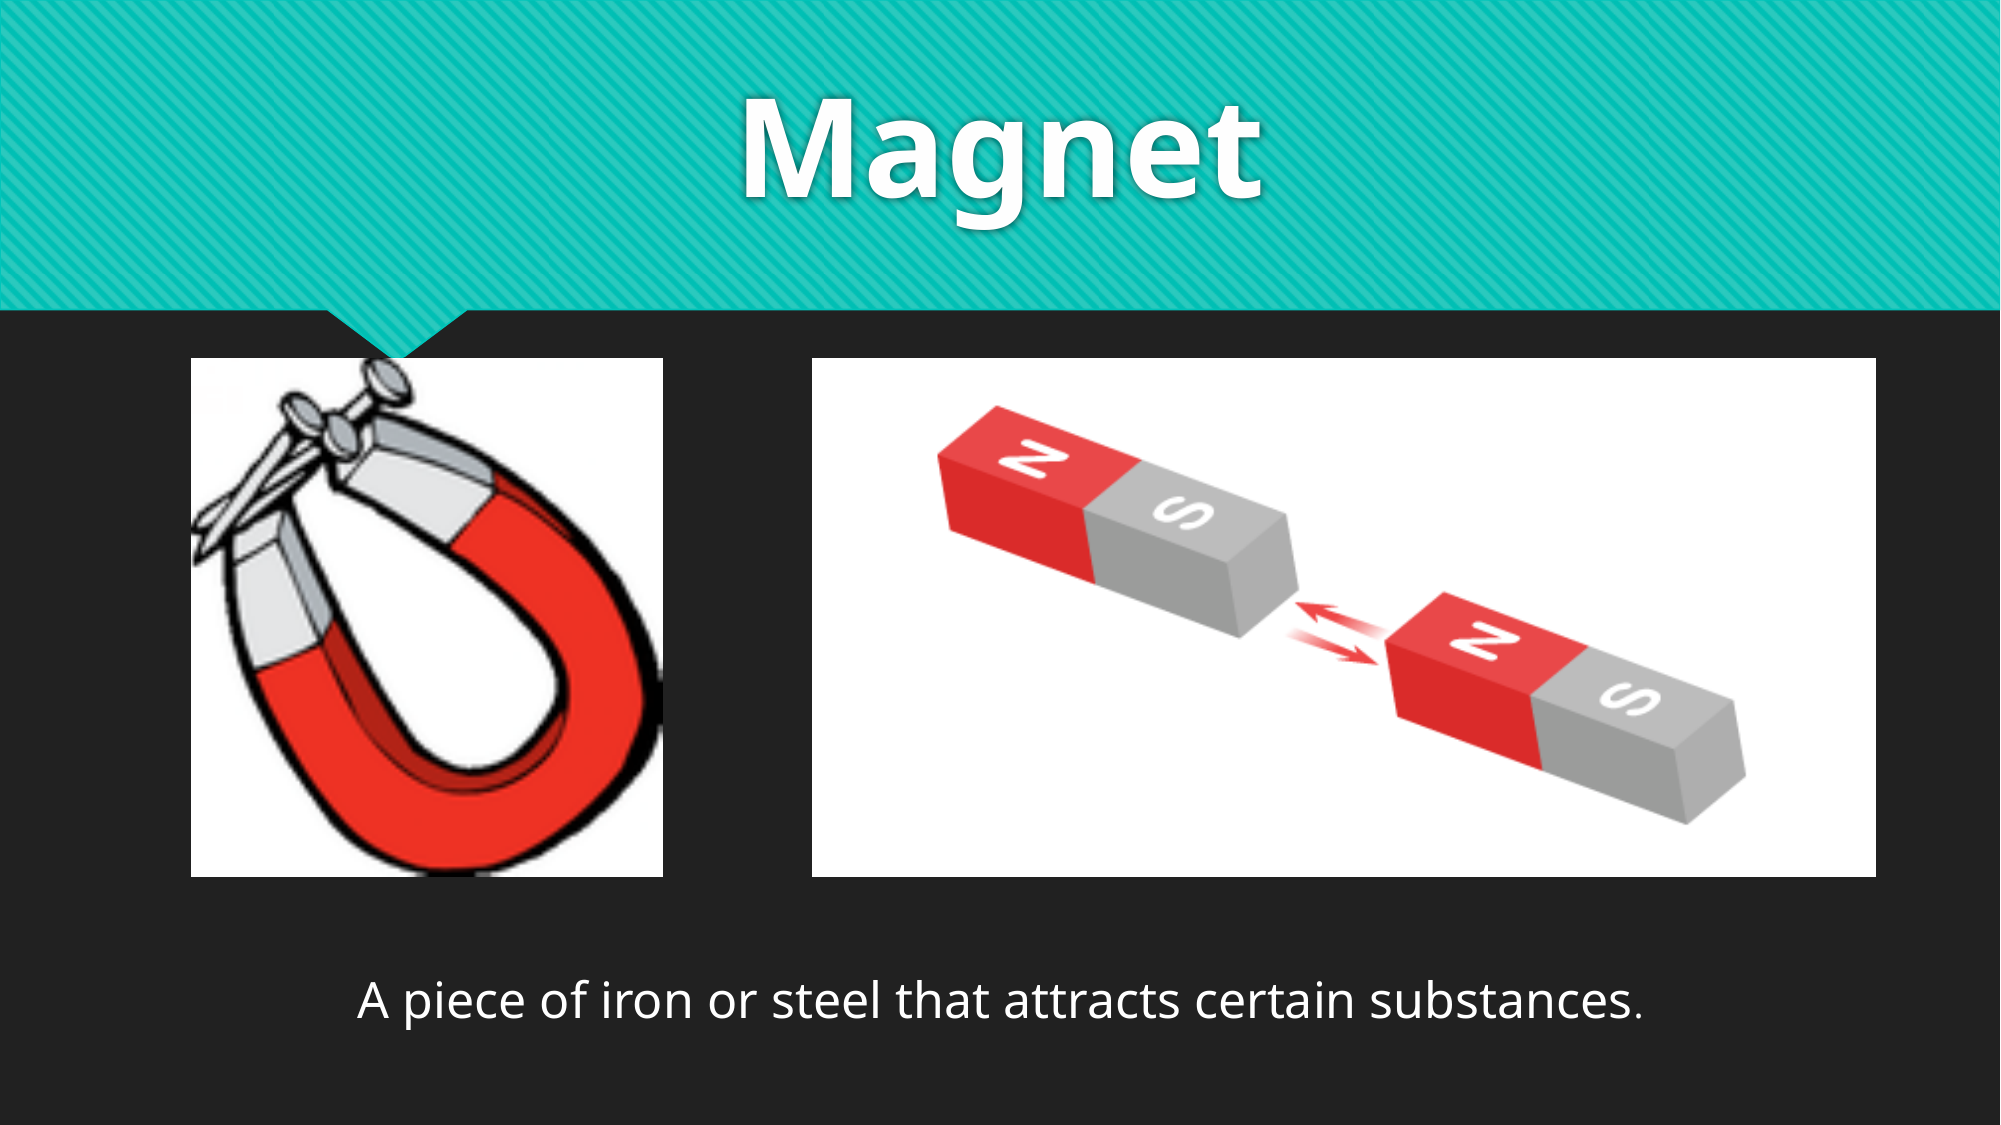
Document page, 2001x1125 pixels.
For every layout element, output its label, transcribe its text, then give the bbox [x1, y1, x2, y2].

picture [190, 358, 663, 878]
picture [811, 358, 1876, 878]
title Magnet [132, 73, 1868, 233]
text_box A piece of iron or steel that attracts certain substances. [134, 961, 1867, 1036]
